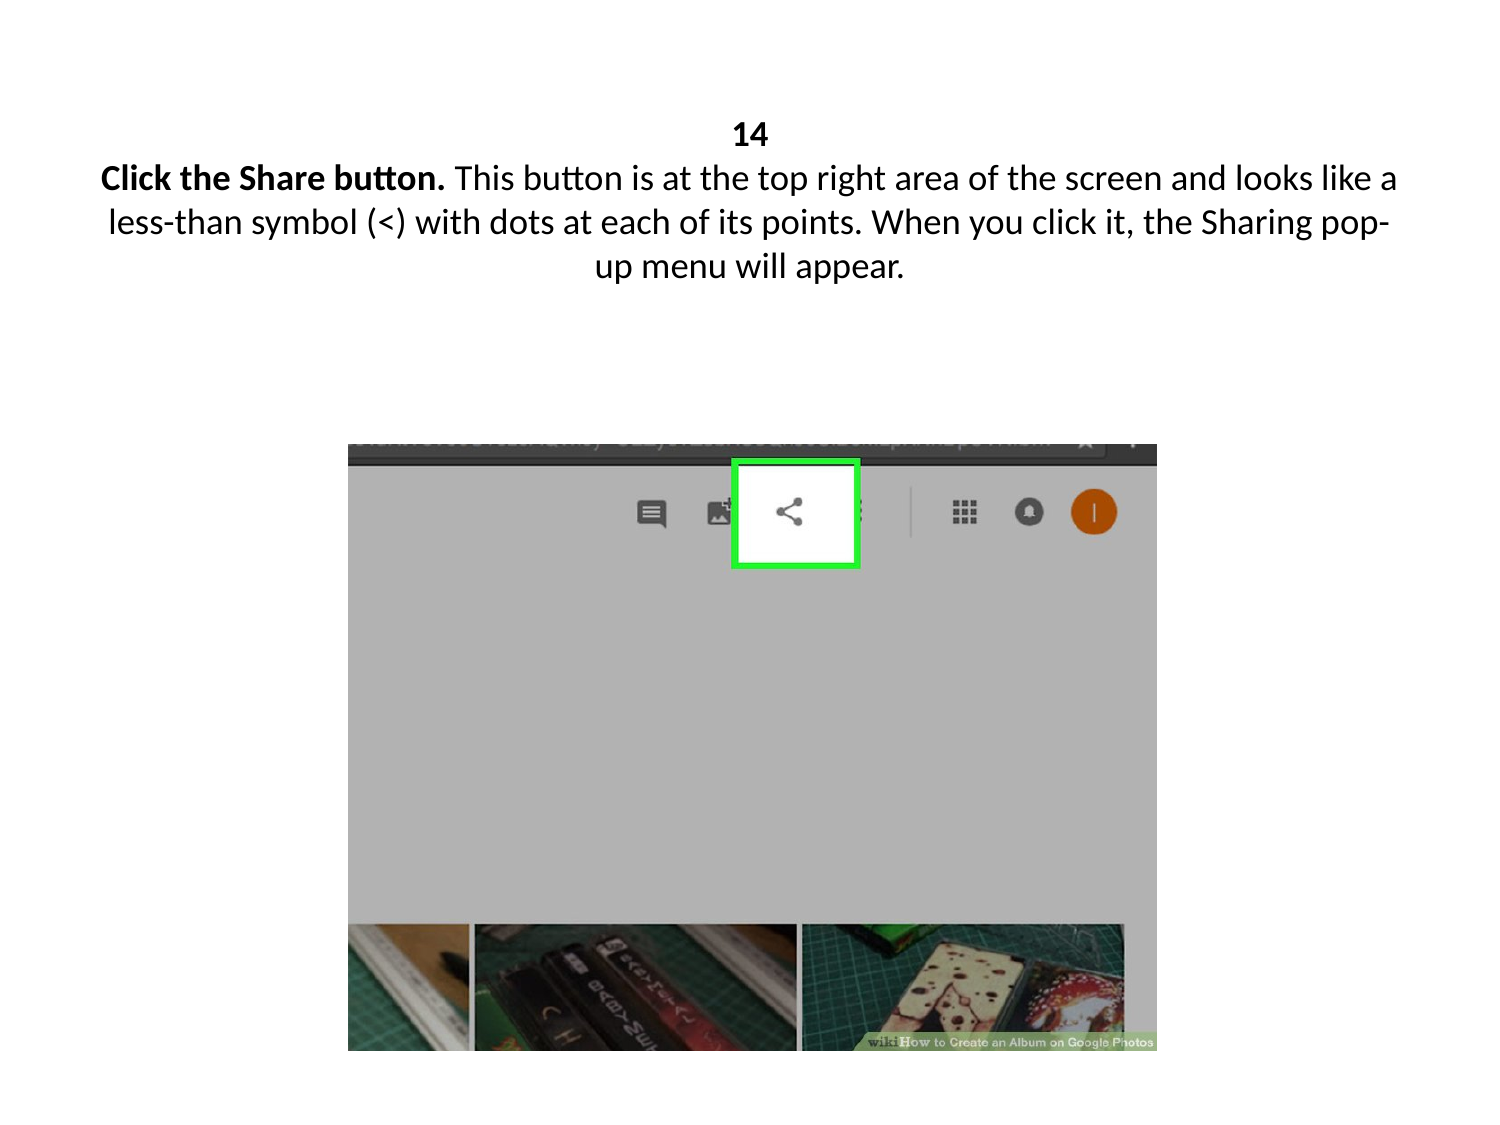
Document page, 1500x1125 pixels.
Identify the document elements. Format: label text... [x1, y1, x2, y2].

picture [348, 444, 1157, 1051]
title 14 Click the Share button. This button is at the top right area of the screen and looks like a less-than symbol (<) with dots at each of its points. When you click it, the Sharing pop-up menu will appear. [75, 101, 1425, 338]
